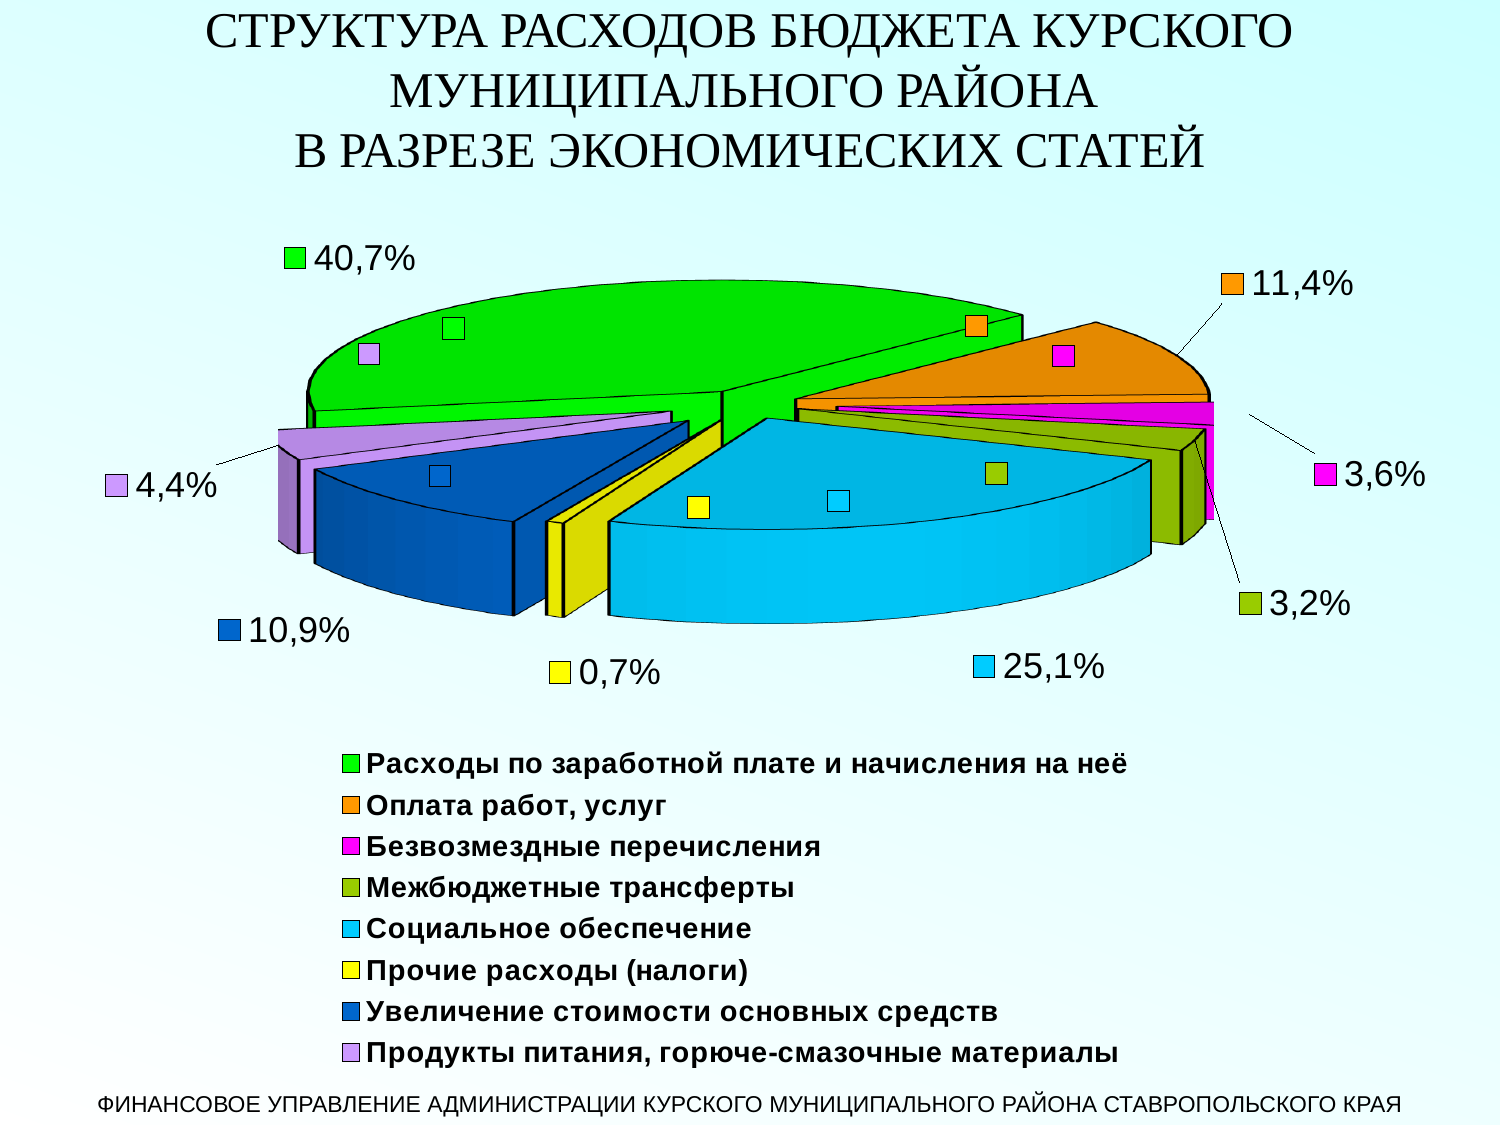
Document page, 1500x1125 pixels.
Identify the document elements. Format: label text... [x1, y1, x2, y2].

text_box ФИНАНСОВОЕ УПРАВЛЕНИЕ АДМИНИСТРАЦИИ КУРСКОГО МУНИЦИПАЛЬНОГО РАЙОНА СТАВРОПОЛЬСКОГО КРАЯ [0, 1100, 1500, 1125]
chart [0, 128, 1500, 1093]
text_box СТРУКТУРА РАСХОДОВ БЮДЖЕТА КУРСКОГО МУНИЦИПАЛЬНОГО РАЙОНА В РАЗРЕЗЕ ЭКОНОМИЧЕСКИХ СТАТЕЙ [0, 0, 1500, 128]
